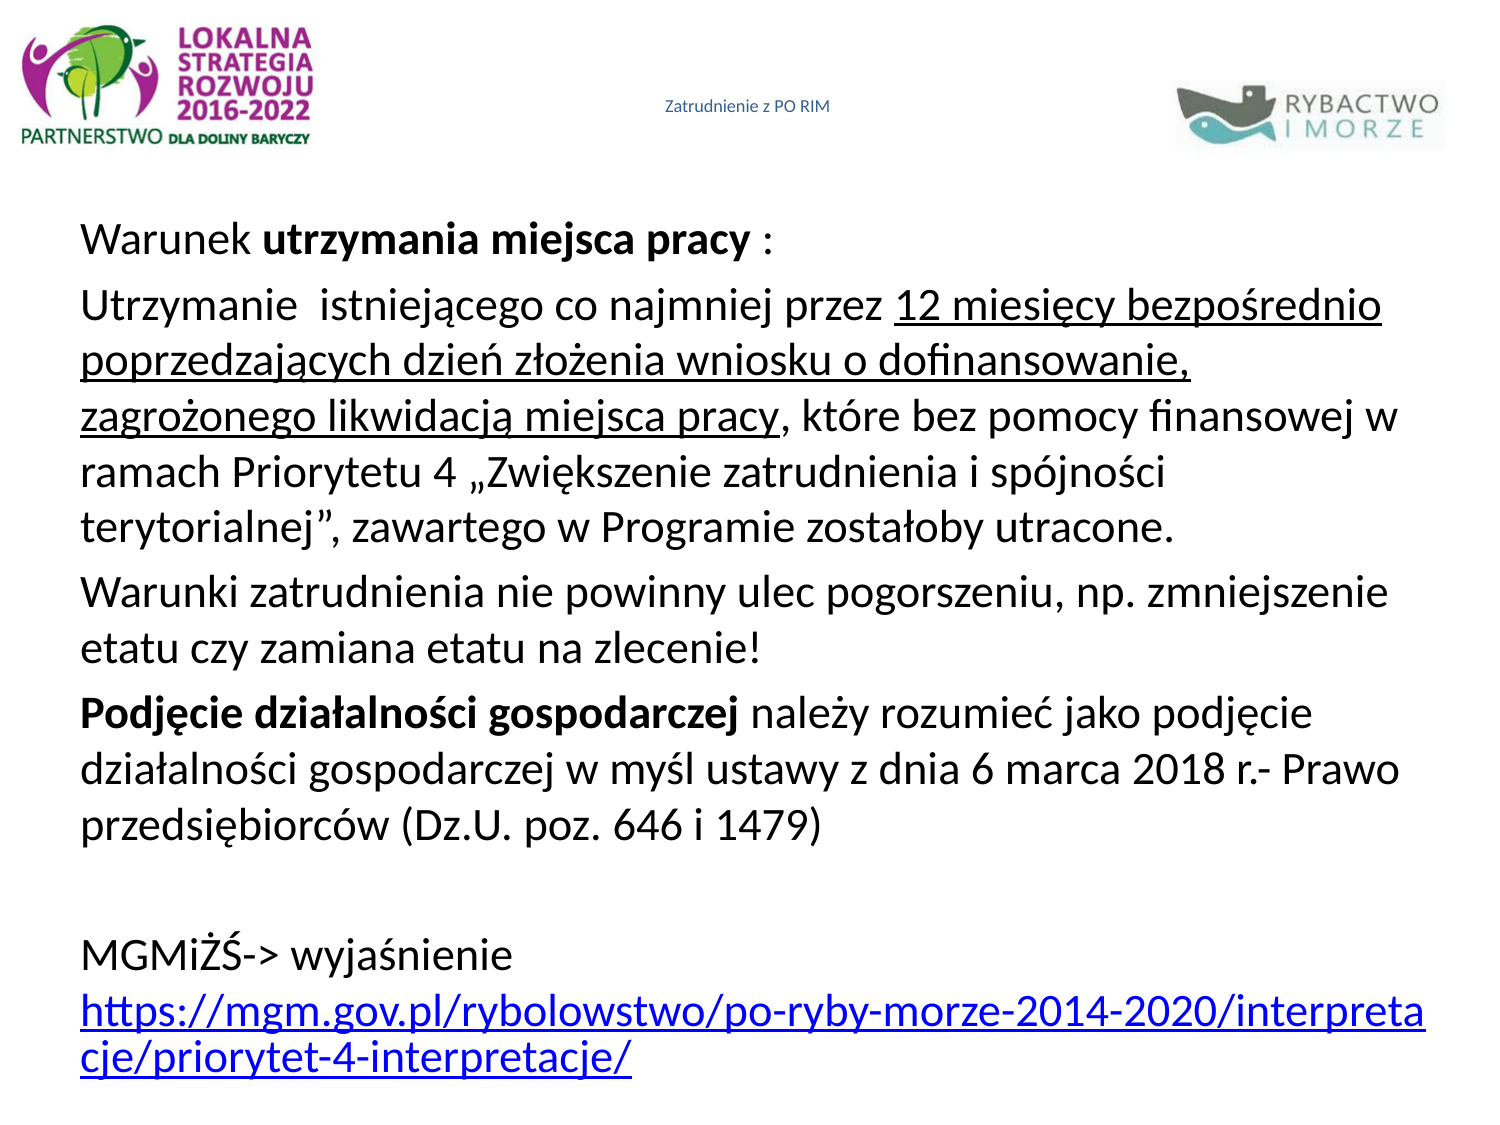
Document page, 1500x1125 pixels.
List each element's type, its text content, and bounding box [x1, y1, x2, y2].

list Warunek utrzymania miejsca pracy : Utrzymanie istniejącego co najmniej przez 12 miesięcy bezpośrednio poprzedzających dzień złożenia wniosku o dofinansowanie, zagrożonego likwidacją miejsca pracy, które bez pomocy finansowej w ramach Priorytetu 4 „Zwiększenie zatrudnienia i spójności terytorialnej”, zawartego w Programie zostałoby utracone. Warunki zatrudnienia nie powinny ulec pogorszeniu, np. zmniejszenie etatu czy zamiana etatu na zlecenie! Podjęcie działalności gospodarczej należy rozumieć jako podjęcie działalności gospodarczej w myśl ustawy z dnia 6 marca 2018 r.- Prawo przedsiębiorców (Dz.U. poz. 646 i 1479) MGMiŻŚ-> wyjaśnienie https://mgm.gov.pl/rybolowstwo/po-ryby-morze-2014-2020/interpretacje/priorytet-4-interpretacje/ [64, 200, 1447, 1107]
picture [0, 0, 339, 159]
picture [1163, 21, 1459, 210]
title Zatrudnienie z PO RIM [344, 64, 1158, 125]
